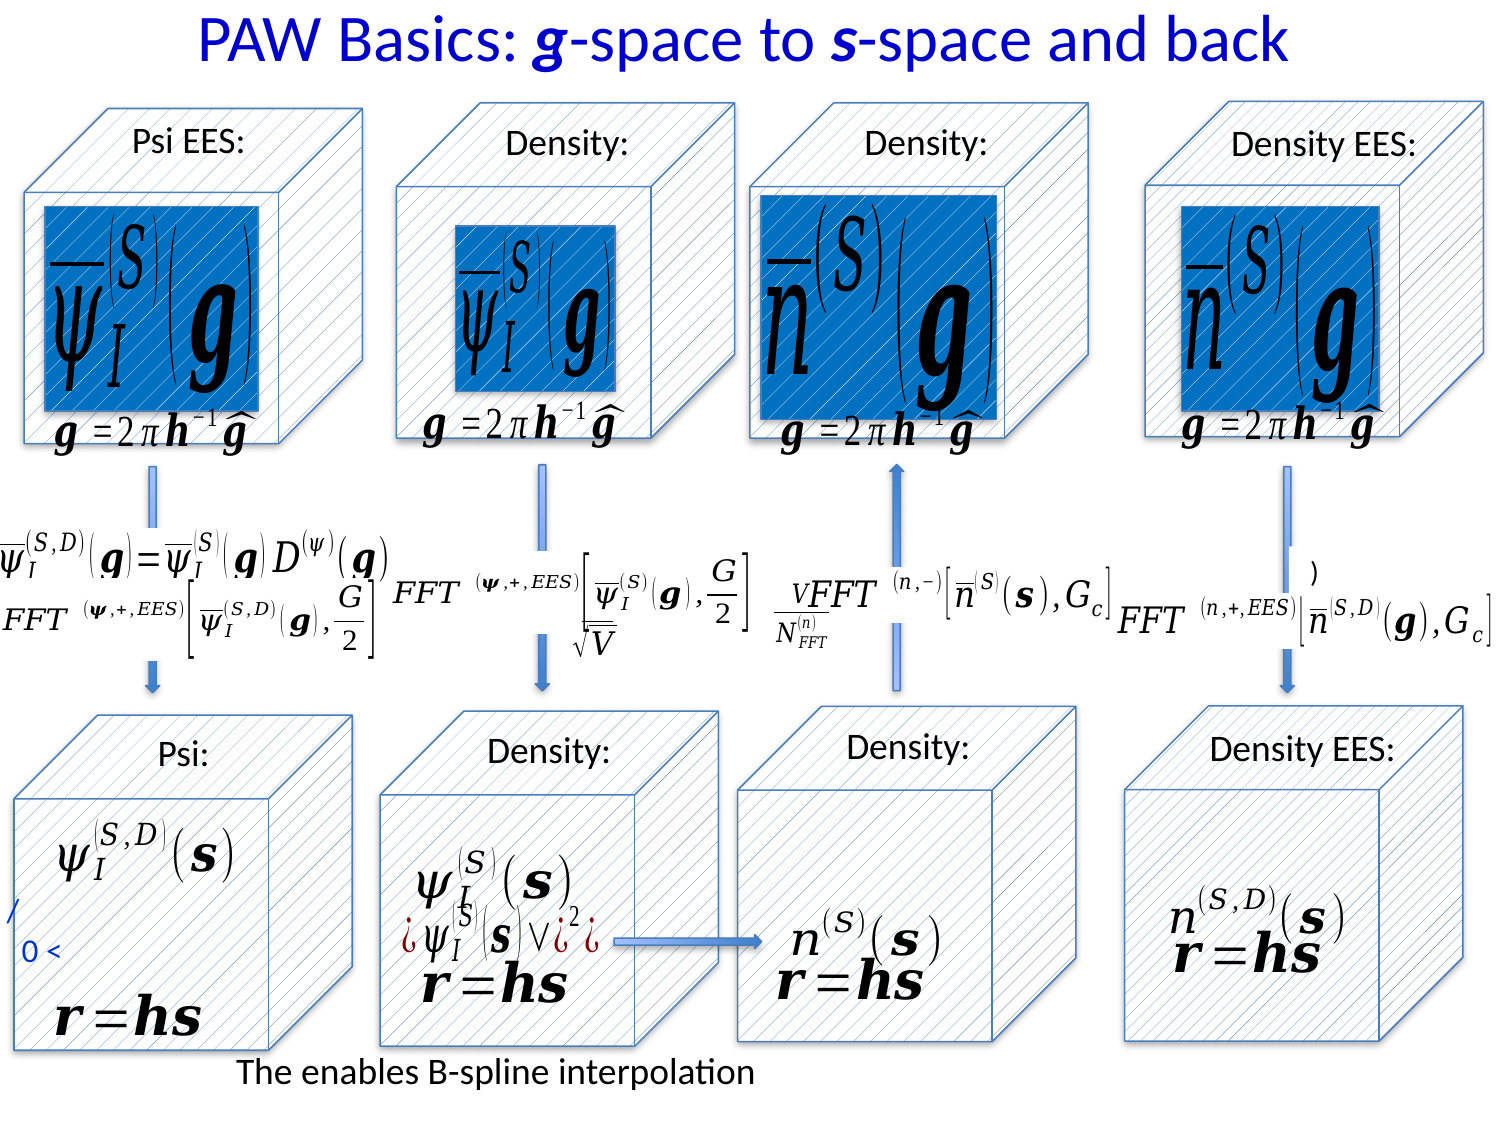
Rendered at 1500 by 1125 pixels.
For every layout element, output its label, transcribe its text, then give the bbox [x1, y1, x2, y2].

text_box PAW Basics: g-space to s-space and back [151, 0, 1337, 82]
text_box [0, 108, 391, 1057]
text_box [379, 102, 612, 1047]
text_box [613, 102, 1113, 1042]
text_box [1110, 101, 1500, 1042]
